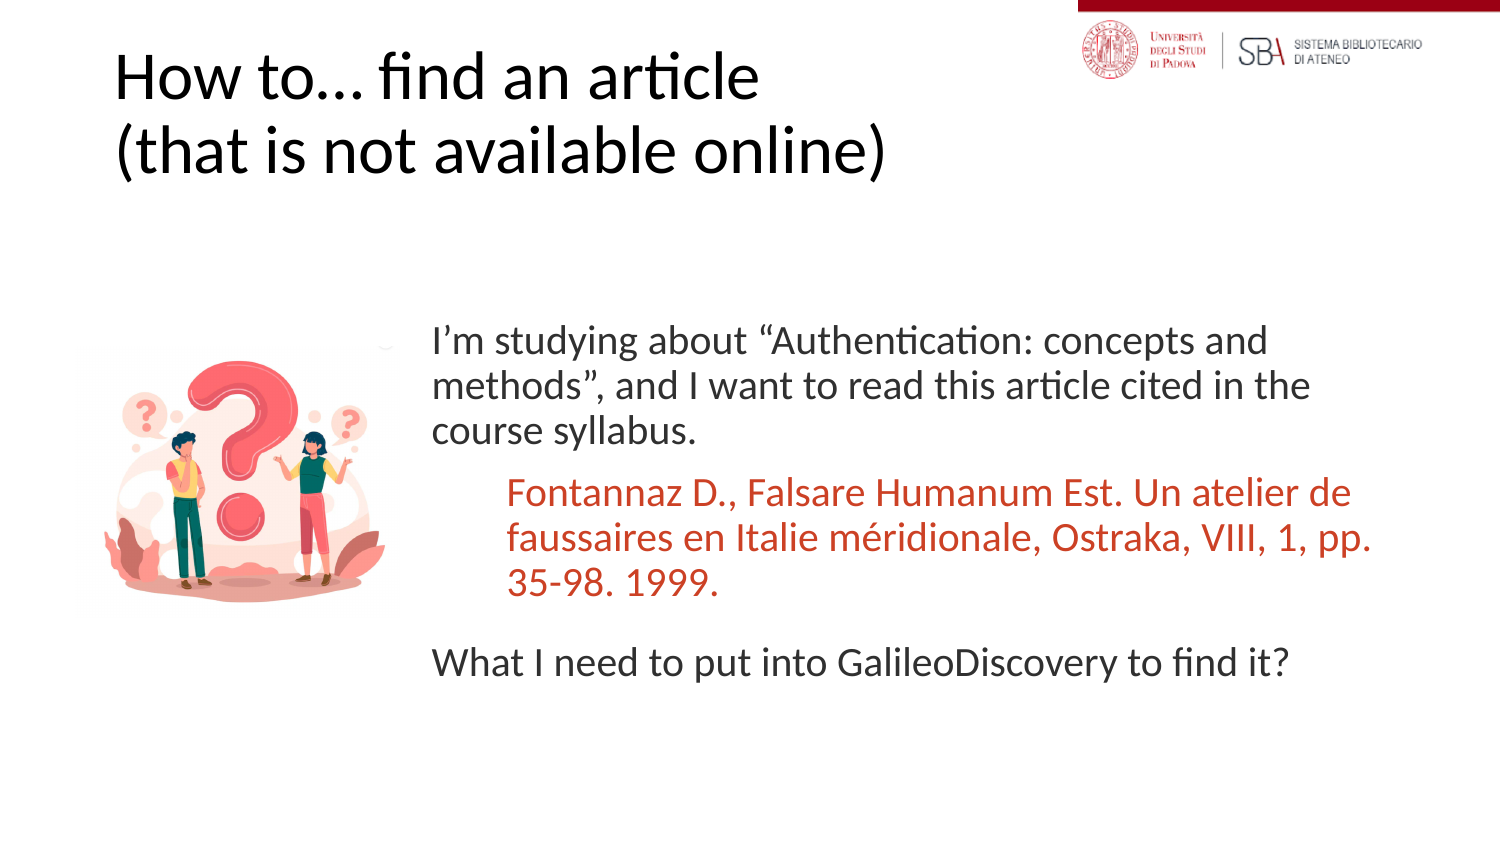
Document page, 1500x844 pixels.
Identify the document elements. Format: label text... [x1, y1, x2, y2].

title How to… find an article (that is not available online) [103, 32, 1397, 196]
picture [1078, 0, 1500, 95]
list I’m studying about “Authentication: concepts and methods”, and I want to read this article cited in the course syllabus. Fontannaz D., Falsare Humanum Est. Un atelier de faussaires en Italie méridionale, Ostraka, VIII, 1, pp. 35-98. 1999. What I need to put into GalileoDiscovery to find it? [420, 313, 1418, 775]
picture [74, 346, 401, 618]
